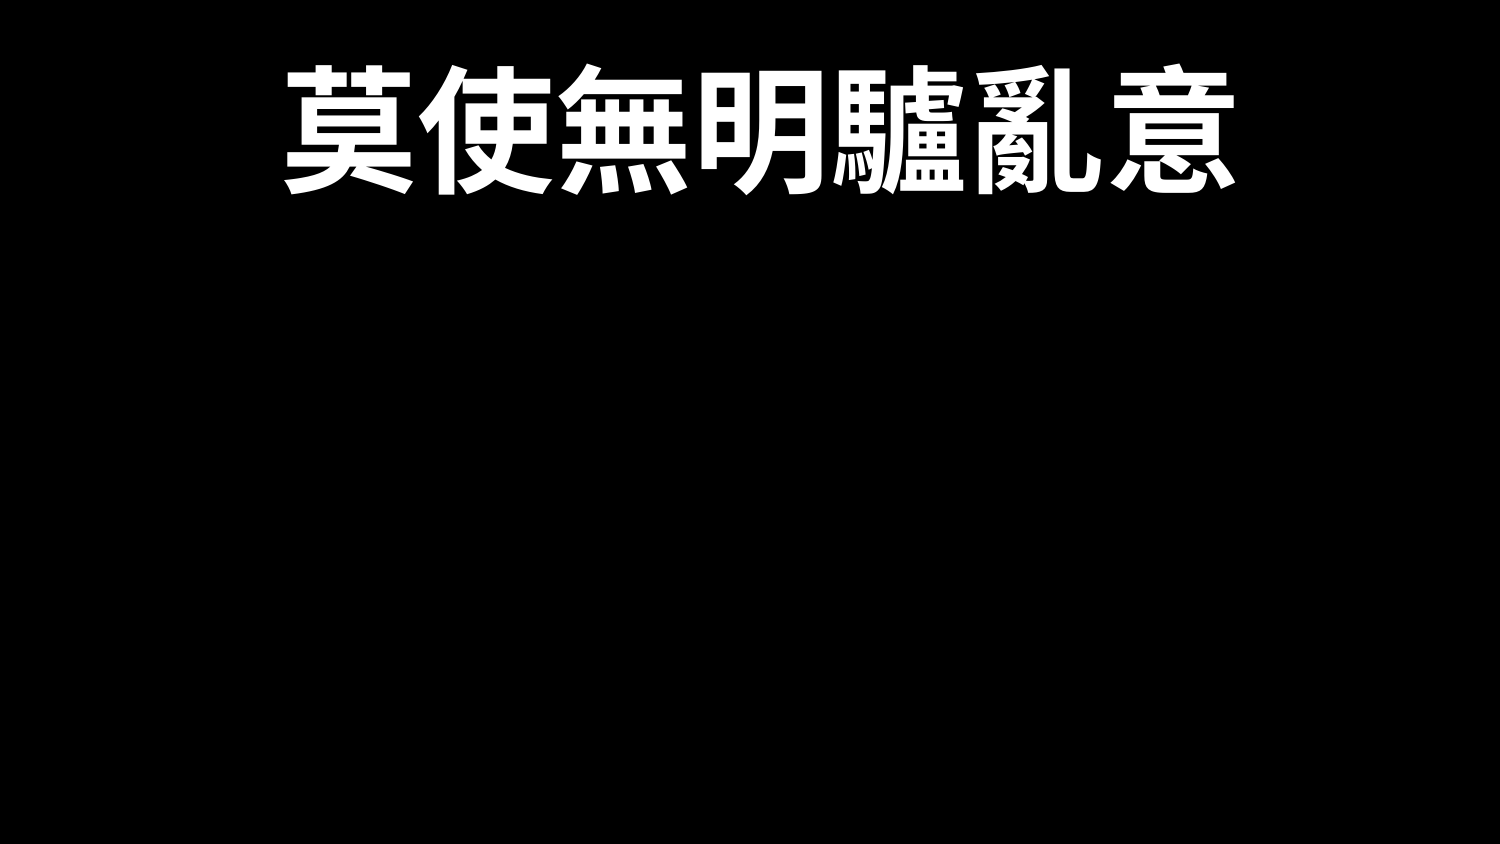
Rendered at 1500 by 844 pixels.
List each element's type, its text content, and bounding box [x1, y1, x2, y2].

title 莫使無明驢亂意 [123, 37, 1399, 219]
